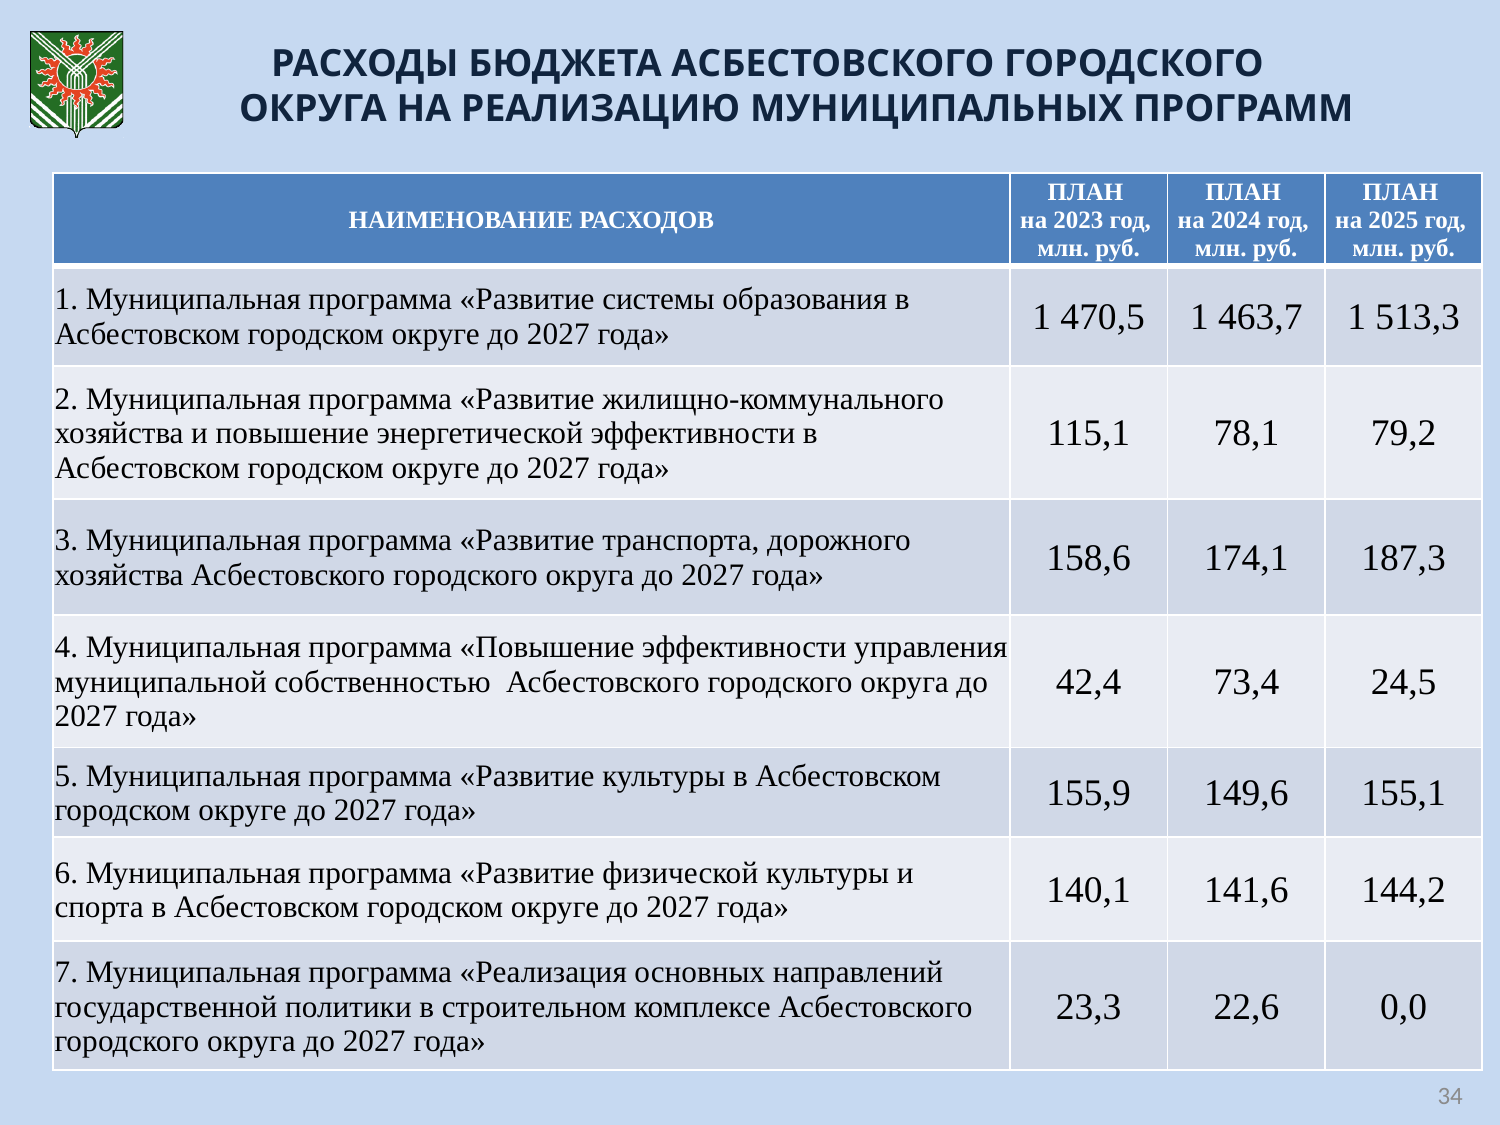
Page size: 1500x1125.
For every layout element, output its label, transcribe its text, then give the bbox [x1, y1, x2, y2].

table_cell 144,2 [1326, 838, 1481, 940]
picture [29, 30, 125, 138]
table_cell 140,1 [1011, 838, 1167, 940]
table_cell 1 513,3 [1326, 269, 1481, 365]
table_cell 5. Муниципальная программа «Развитие культуры в Асбестовском городском округе до 2027 года» [54, 748, 1009, 836]
table_header ПЛАН на 2023 год, млн. руб. [1011, 174, 1167, 263]
table_cell 6. Муниципальная программа «Развитие физической культуры и спорта в Асбестовском городском округе до 2027 года» [54, 838, 1009, 940]
slide_number 34 [1128, 1065, 1478, 1125]
table_cell 0,0 [1326, 942, 1481, 1069]
table_cell 155,1 [1326, 748, 1481, 836]
table_cell 2. Муниципальная программа «Развитие жилищно-коммунального хозяйства и повышение энергетической эффективности в Асбестовском городском округе до 2027 года» [54, 367, 1009, 498]
table_cell 149,6 [1168, 748, 1324, 836]
table_header ПЛАН на 2025 год, млн. руб. [1326, 174, 1481, 263]
table_cell 1 463,7 [1168, 269, 1324, 365]
title РАСХОДЫ БЮДЖЕТА АСБЕСТОВСКОГО ГОРОДСКОГО ОКРУГА НА РЕАЛИЗАЦИЮ МУНИЦИПАЛЬНЫХ ПРОГРАММ [53, 16, 1454, 152]
table_cell 1 470,5 [1011, 269, 1167, 365]
table_header НАИМЕНОВАНИЕ РАСХОДОВ [54, 174, 1009, 263]
table_cell 78,1 [1168, 367, 1324, 498]
table_cell 4. Муниципальная программа «Повышение эффективности управления муниципальной собственностью Асбестовского городского округа до 2027 года» [54, 616, 1009, 747]
table_cell 115,1 [1011, 367, 1167, 498]
table_cell 7. Муниципальная программа «Реализация основных направлений государственной политики в строительном комплексе Асбестовского городского округа до 2027 года» [54, 942, 1009, 1069]
table_cell 141,6 [1168, 838, 1324, 940]
table_cell 158,6 [1011, 500, 1167, 614]
table_cell 42,4 [1011, 616, 1167, 747]
table_cell 174,1 [1168, 500, 1324, 614]
table_cell 3. Муниципальная программа «Развитие транспорта, дорожного хозяйства Асбестовского городского округа до 2027 года» [54, 500, 1009, 614]
table_header ПЛАН на 2024 год, млн. руб. [1168, 174, 1324, 263]
table_cell 73,4 [1168, 616, 1324, 747]
table_cell 24,5 [1326, 616, 1481, 747]
table_cell 22,6 [1168, 942, 1324, 1065]
table_cell 79,2 [1326, 367, 1481, 498]
table_cell 155,9 [1011, 748, 1167, 836]
table_cell 23,3 [1011, 942, 1167, 1069]
table_cell 1. Муниципальная программа «Развитие системы образования в Асбестовском городском округе до 2027 года» [54, 269, 1009, 365]
table_cell 187,3 [1326, 500, 1481, 614]
